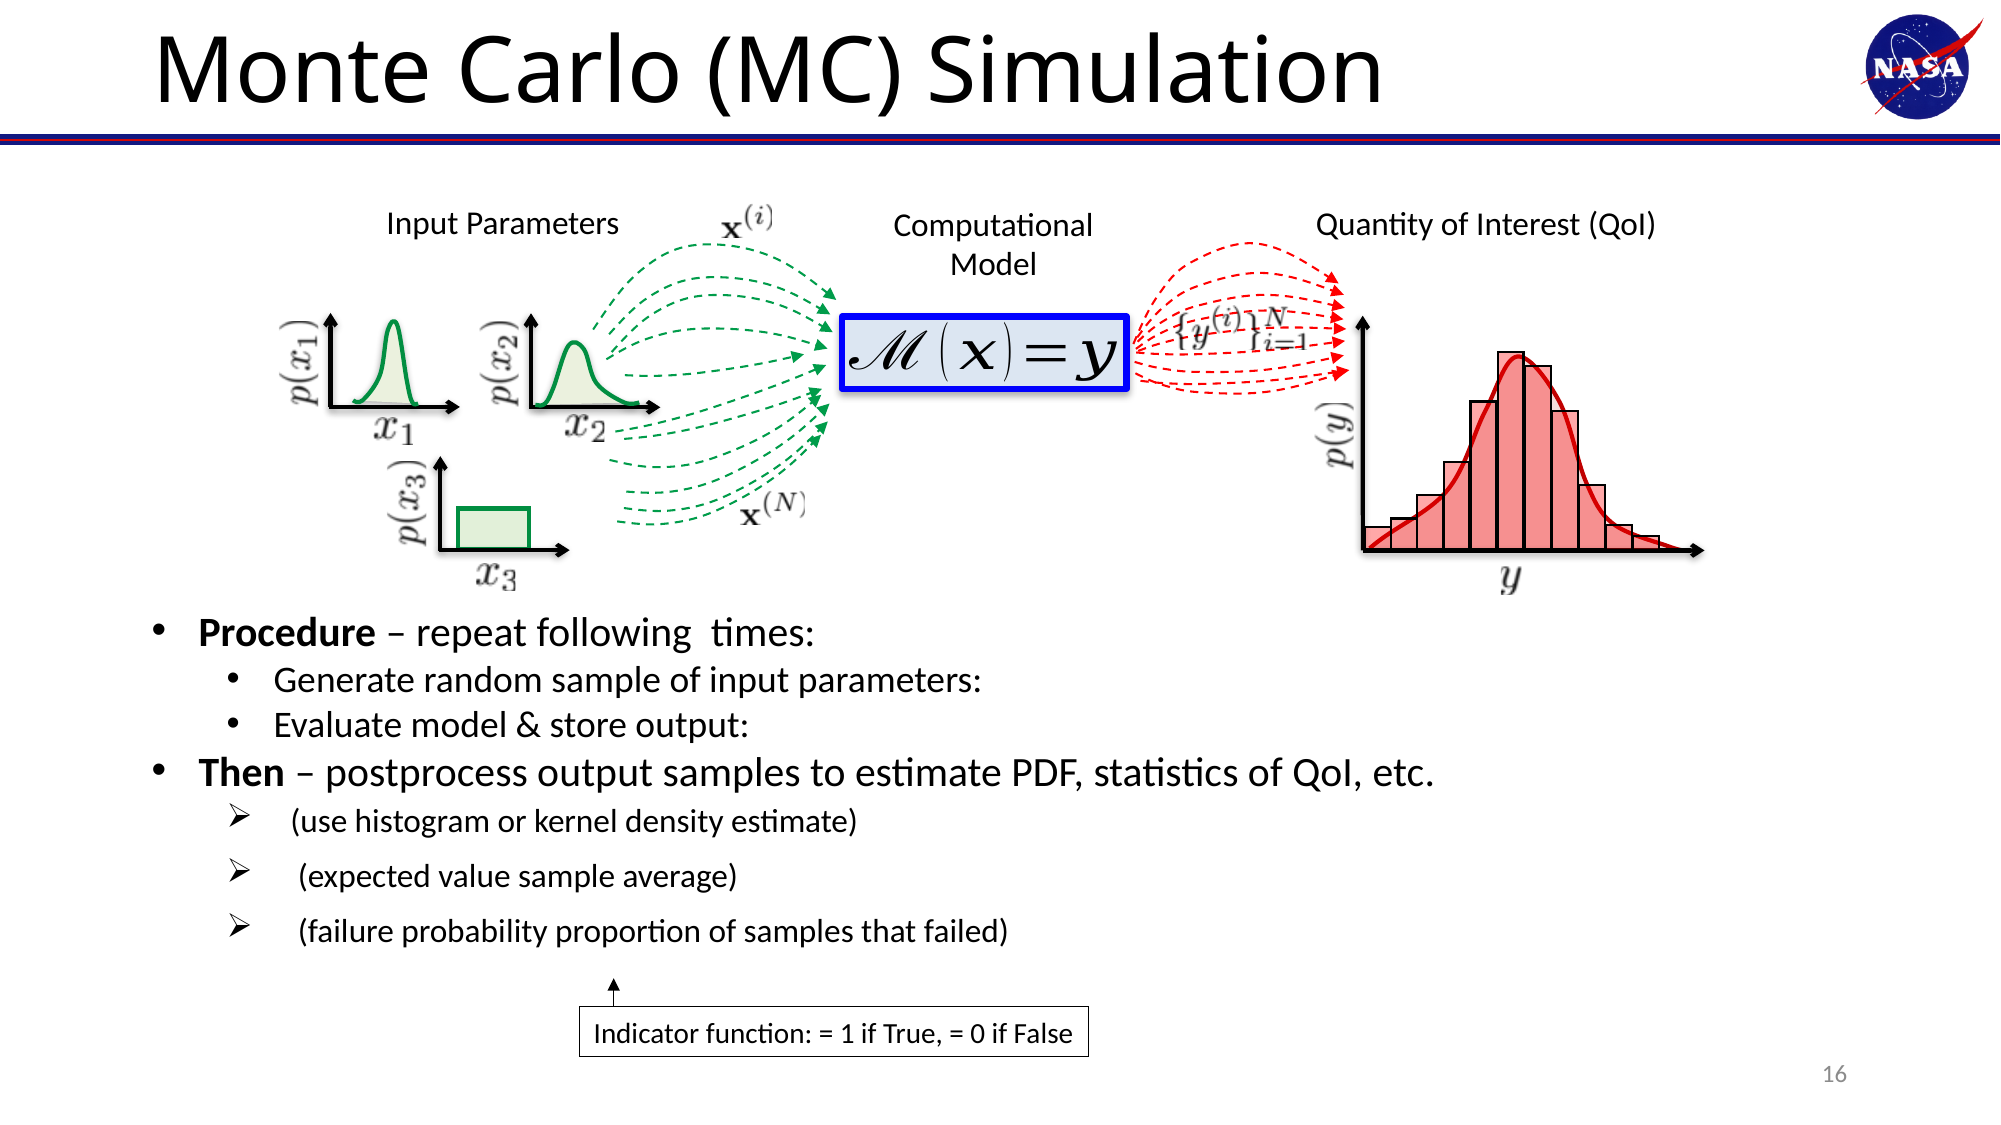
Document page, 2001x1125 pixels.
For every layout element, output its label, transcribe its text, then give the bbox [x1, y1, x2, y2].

text_box [661, 387, 822, 436]
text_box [1314, 315, 1705, 595]
text_box [661, 329, 676, 333]
text_box [626, 403, 830, 494]
slide_number 16 [1412, 1042, 1863, 1103]
title Monte Carlo (MC) Simulation [137, 0, 1863, 182]
picture [739, 490, 805, 525]
picture [721, 203, 772, 238]
picture [1863, 12, 1985, 121]
text_box [661, 364, 827, 424]
text_box [661, 327, 828, 357]
text_box Quantity of Interest (QoI) [1293, 194, 1680, 250]
text_box [661, 350, 804, 377]
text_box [1364, 351, 1660, 551]
text_box [702, 317, 833, 336]
text_box Input Parameters [368, 194, 638, 249]
text_box Computational Model [872, 195, 1115, 290]
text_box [386, 456, 570, 591]
text_box [609, 394, 822, 469]
text_box [617, 492, 739, 526]
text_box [278, 312, 460, 445]
text_box [623, 421, 828, 513]
text_box Indicator function: = 1 if True, = 0 if False [579, 1006, 1089, 1057]
text_box [603, 243, 837, 313]
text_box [1131, 243, 1346, 394]
text_box [743, 434, 822, 490]
text_box [628, 276, 831, 330]
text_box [479, 313, 661, 442]
picture [1175, 304, 1308, 350]
